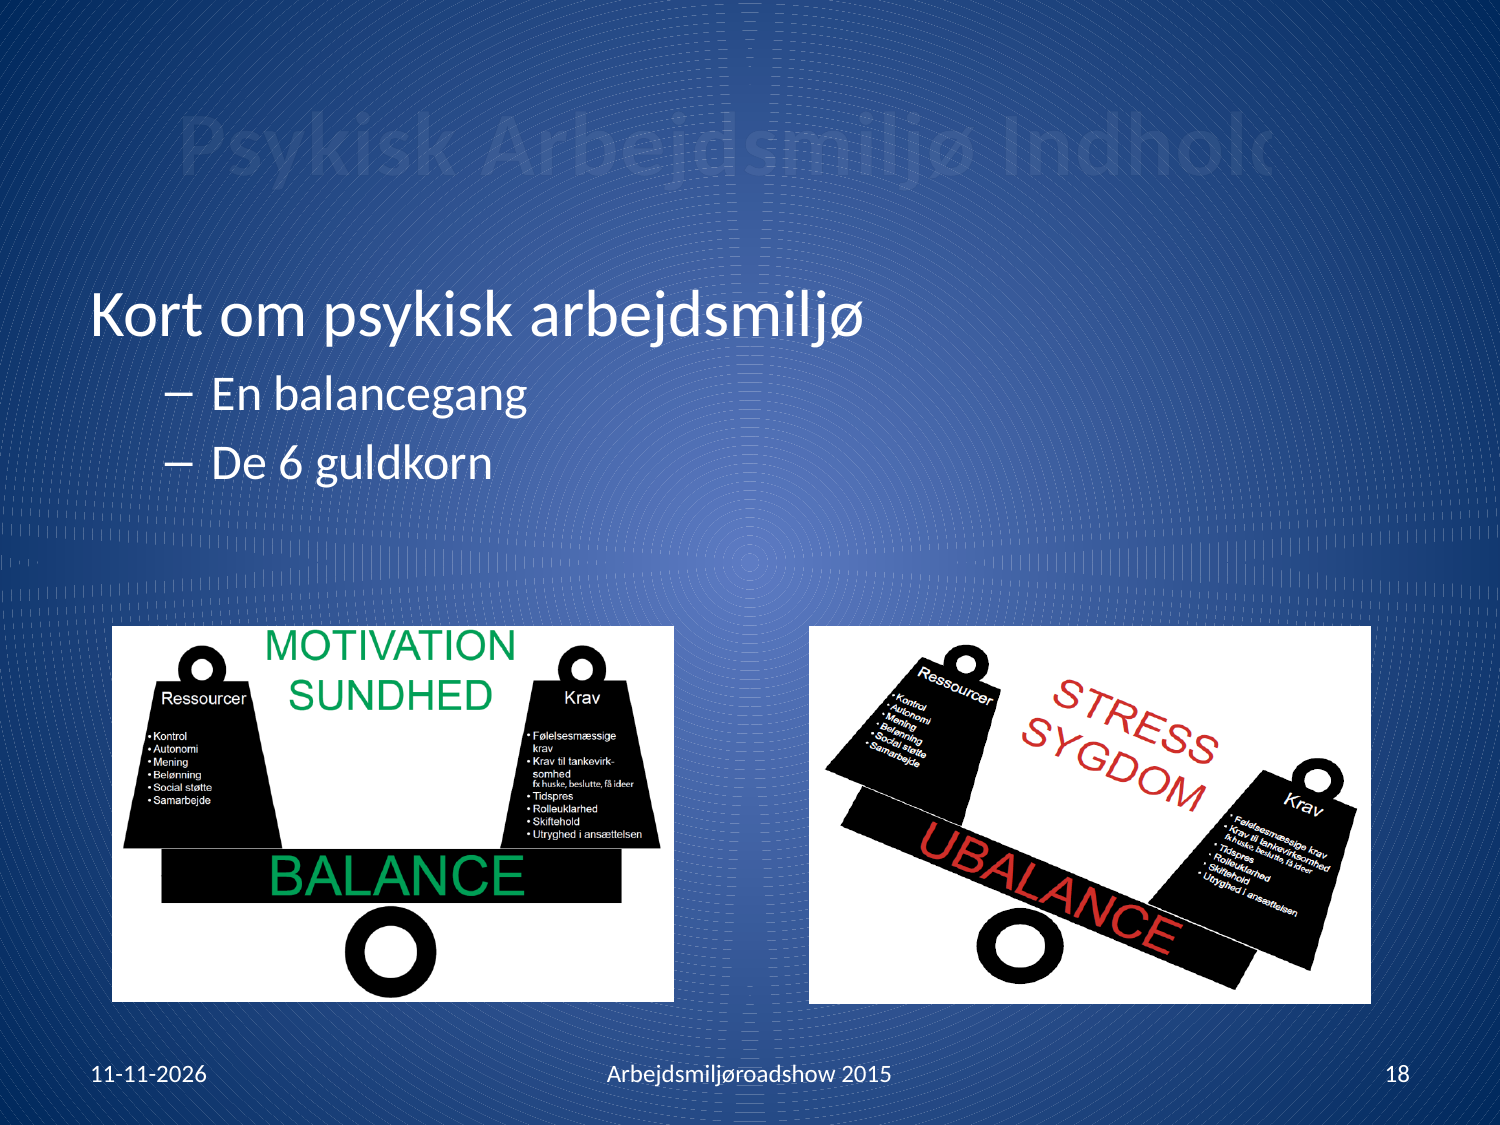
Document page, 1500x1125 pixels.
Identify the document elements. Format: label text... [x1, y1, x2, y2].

slide_number 18 [1074, 1042, 1425, 1103]
list Kort om psykisk arbejdsmiljø En balancegang De 6 guldkorn [75, 262, 1425, 1005]
picture [808, 626, 1371, 1004]
title Psykisk Arbejdsmiljø Indhold [75, 45, 1425, 233]
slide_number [75, 1042, 425, 1103]
picture [111, 626, 674, 1003]
footer Arbejdsmiljøroadshow 2015 [512, 1042, 988, 1103]
